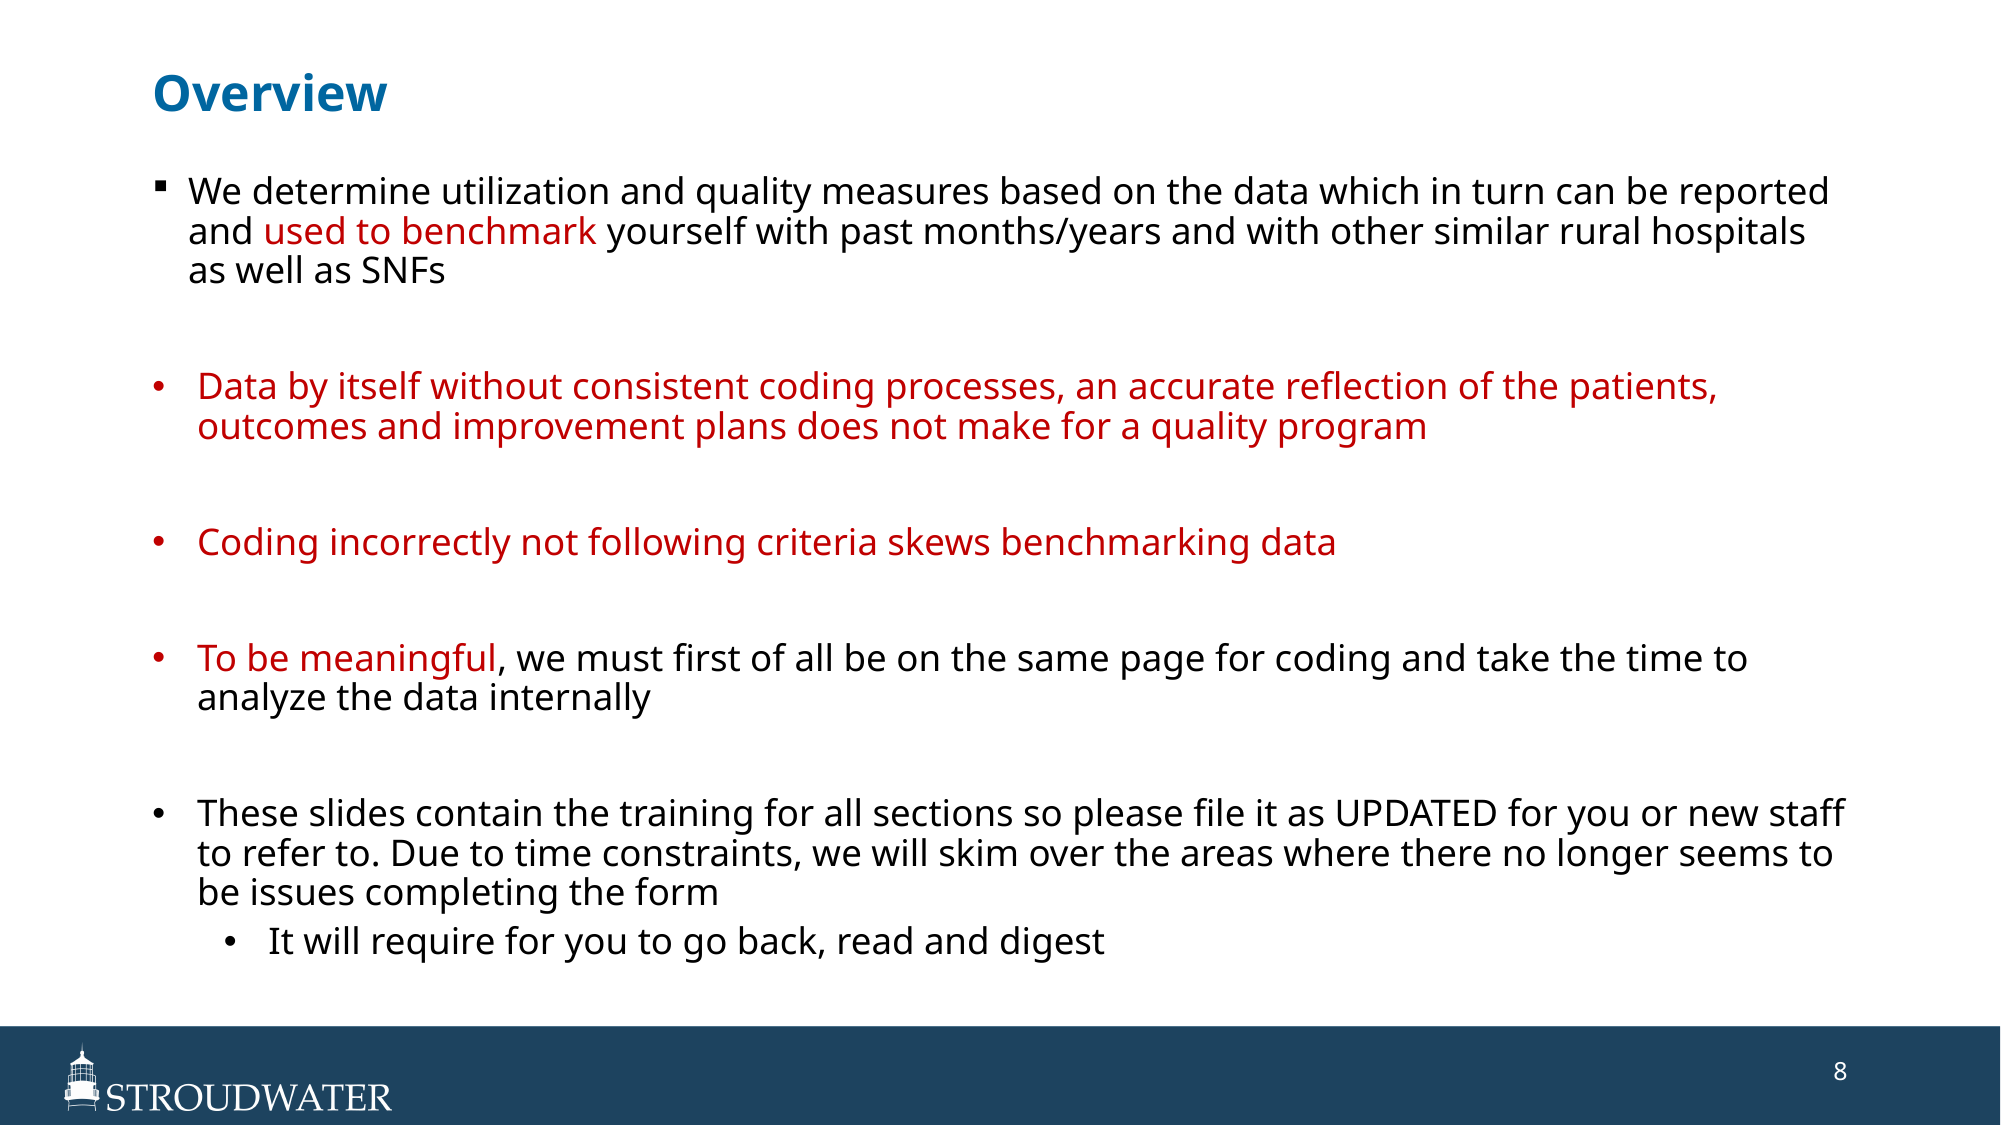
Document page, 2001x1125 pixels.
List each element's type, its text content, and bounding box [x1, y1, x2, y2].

title Overview [137, 40, 1863, 150]
picture [64, 1042, 392, 1111]
list We determine utilization and quality measures based on the data which in turn can be reported and used to benchmark yourself with past months/years and with other similar rural hospitals as well as SNFs Data by itself without consistent coding processes, an accurate reflection of the patients, outcomes and improvement plans does not make for a quality program Coding incorrectly not following criteria skews benchmarking data To be meaningful, we must first of all be on the same page for coding and take the time to analyze the data internally These slides contain the training for all sections so please file it as UPDATED for you or new staff to refer to. Due to time constraints, we will skim over the areas where there no longer seems to be issues completing the form It will require for you to go back, read and digest [137, 165, 1863, 977]
slide_number 8 [1412, 1042, 1863, 1103]
